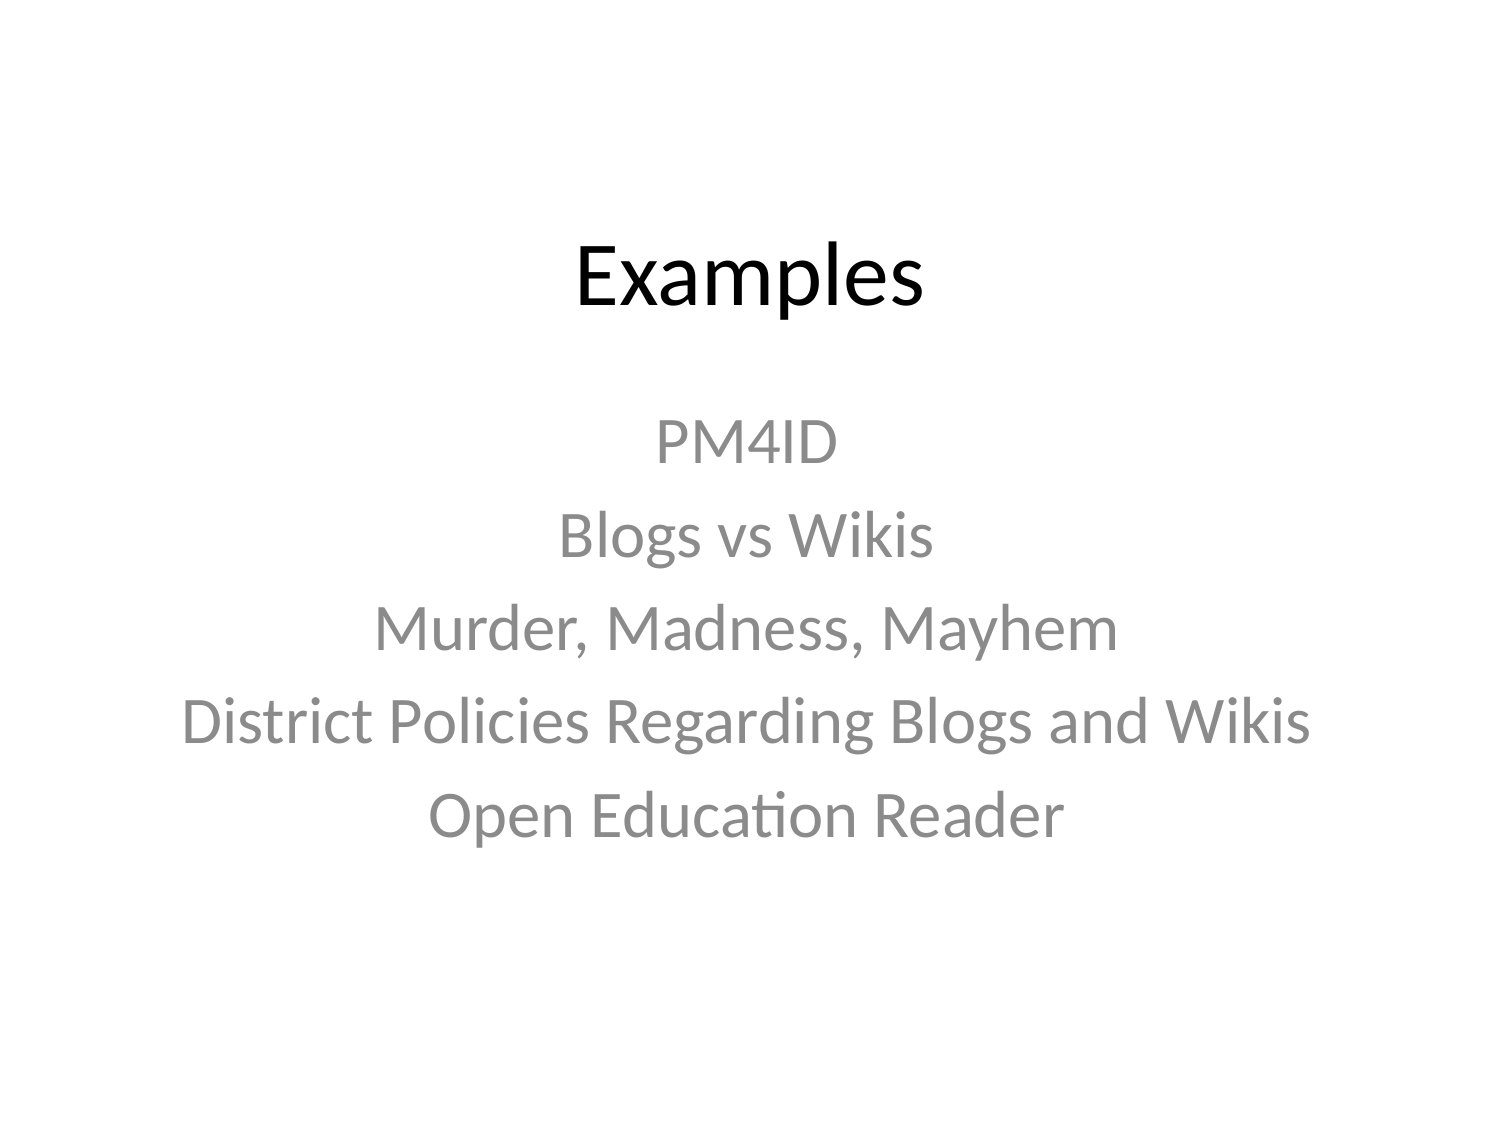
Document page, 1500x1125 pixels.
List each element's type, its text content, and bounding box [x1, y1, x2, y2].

title Examples [112, 148, 1388, 390]
subtitle PM4ID Blogs vs Wikis Murder, Madness, Mayhem District Policies Regarding Blogs and Wikis Open Education Reader [131, 389, 1363, 925]
